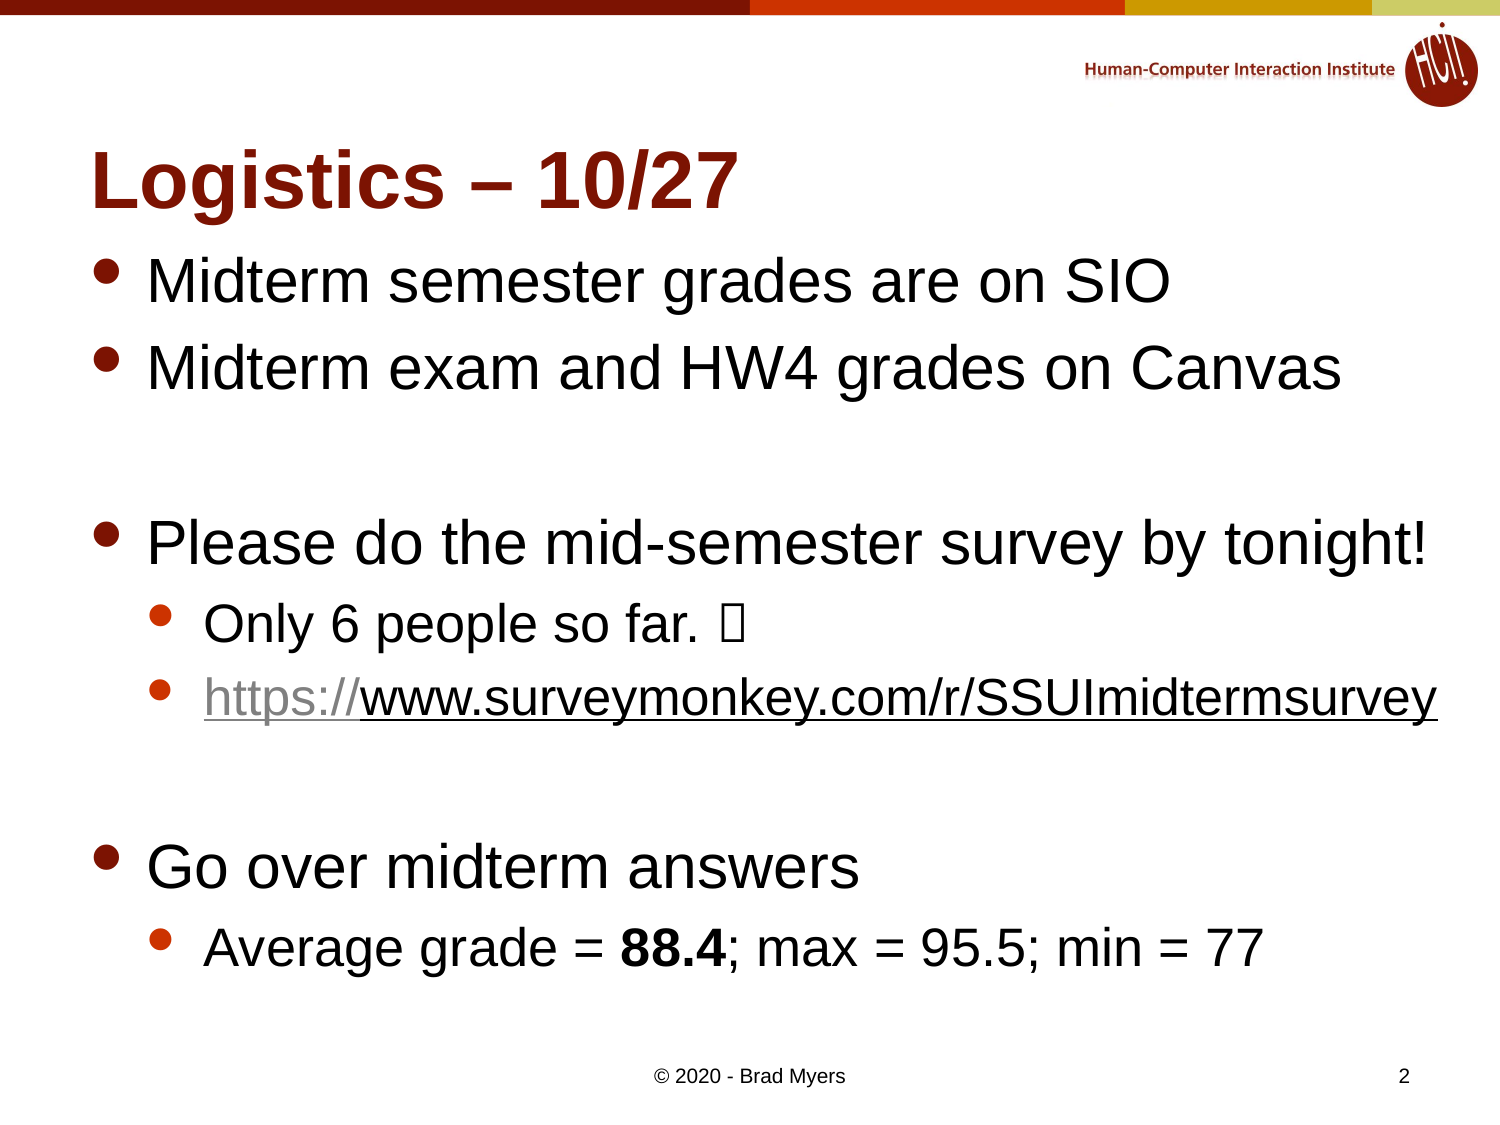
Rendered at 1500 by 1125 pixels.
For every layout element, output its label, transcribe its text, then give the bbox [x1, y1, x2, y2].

footer © 2020 - Brad Myers [457, 1054, 1043, 1101]
list Midterm semester grades are on SIO Midterm exam and HW4 grades on Canvas Please do the mid-semester survey by tonight! Only 6 people so far.  https://www.surveymonkey.com/r/SSUImidtermsurvey Go over midterm answers Average grade = 88.4; max = 95.5; min = 77 [74, 232, 1474, 1056]
title Logistics – 10/27 [74, 19, 1313, 232]
picture [1313, 22, 1478, 107]
slide_number 2 [1074, 1054, 1426, 1101]
